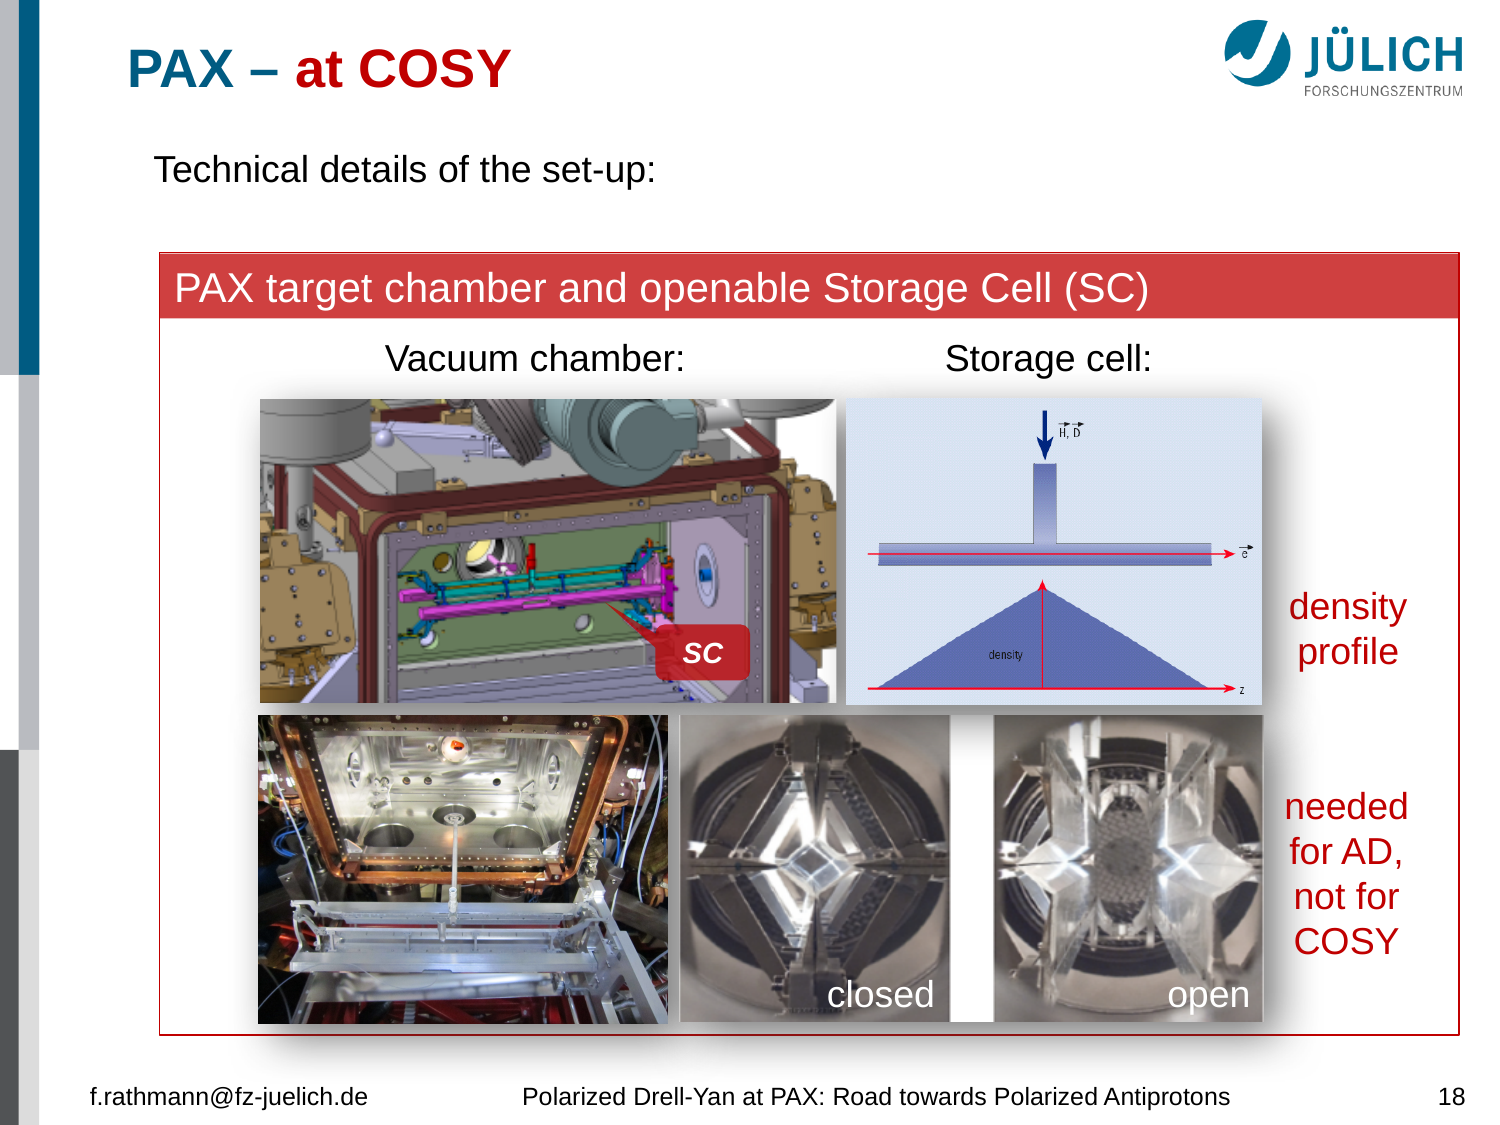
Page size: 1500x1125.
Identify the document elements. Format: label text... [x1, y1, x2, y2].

text_box Storage cell: [930, 326, 1168, 380]
picture [846, 398, 1262, 705]
slide_number f.rathmann@fz-juelich.de [75, 1057, 402, 1118]
picture [258, 715, 668, 1024]
text_box Vacuum chamber: [370, 326, 701, 386]
text_box Technical details of the set-up: [138, 160, 672, 197]
slide_number 18 [1352, 1057, 1481, 1118]
picture [259, 399, 837, 703]
text_box [159, 252, 1459, 1035]
picture [1388, 18, 1462, 96]
text_box PAX – at COSY [112, 0, 1388, 160]
text_box needed for AD, not for COSY [1270, 774, 1424, 970]
footer Polarized Drell-Yan at PAX: Road towards Polarized Antiprotons [413, 1057, 1341, 1118]
picture [678, 715, 1264, 1022]
text_box density profile [1309, 574, 1423, 680]
